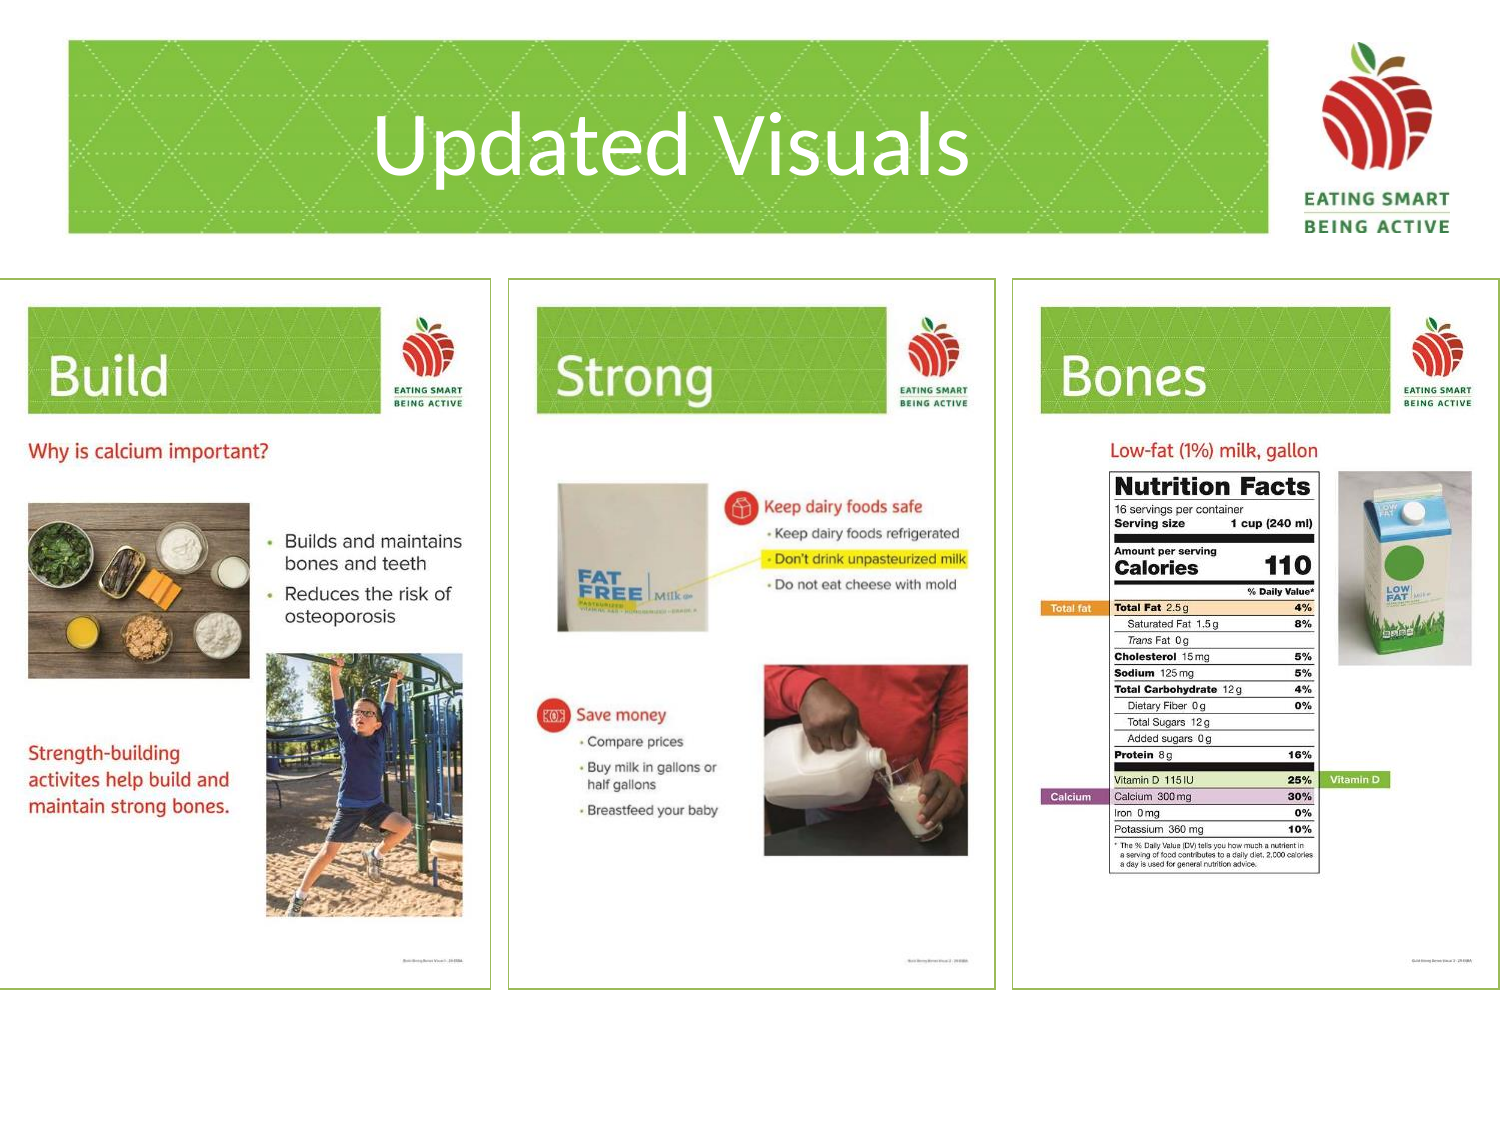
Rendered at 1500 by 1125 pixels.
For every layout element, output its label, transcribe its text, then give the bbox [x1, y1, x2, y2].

picture [508, 279, 995, 989]
picture [0, 279, 491, 989]
picture [62, 37, 1275, 238]
title Updated Visuals [75, 45, 1269, 233]
picture [1012, 279, 1499, 989]
picture [1304, 42, 1450, 233]
